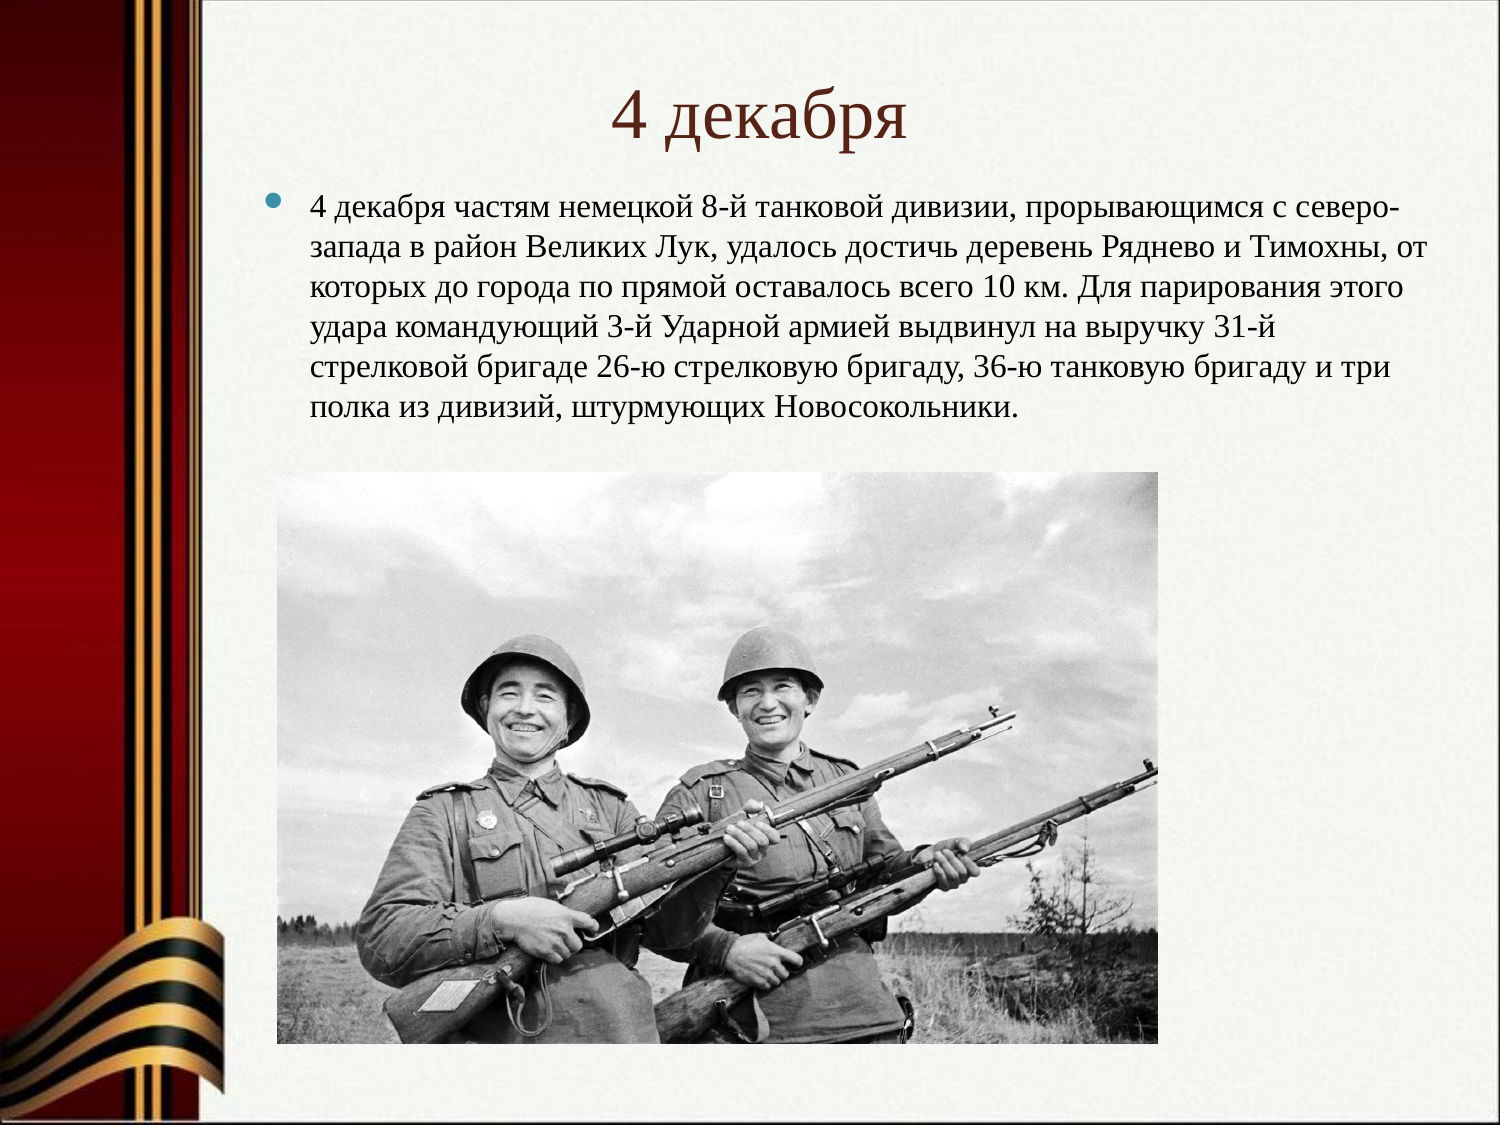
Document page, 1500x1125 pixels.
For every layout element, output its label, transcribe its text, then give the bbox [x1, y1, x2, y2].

picture [0, 0, 1500, 1125]
subtitle 4 декабря частям немецкой 8-й танковой дивизии, прорывающимся с северо-запада в район Великих Лук, удалось достичь деревень Ряднево и Тимохны, от которых до города по прямой оставалось всего 10 км. Для парирования этого удара командующий 3-й Ударной армией выдвинул на выручку 31-й стрелковой бригаде 26-ю стрелковую бригаду, 36-ю танковую бригаду и три полка из дивизий, штурмующих Новосокольники. [234, 184, 1450, 445]
title 4 декабря [596, 59, 1450, 161]
